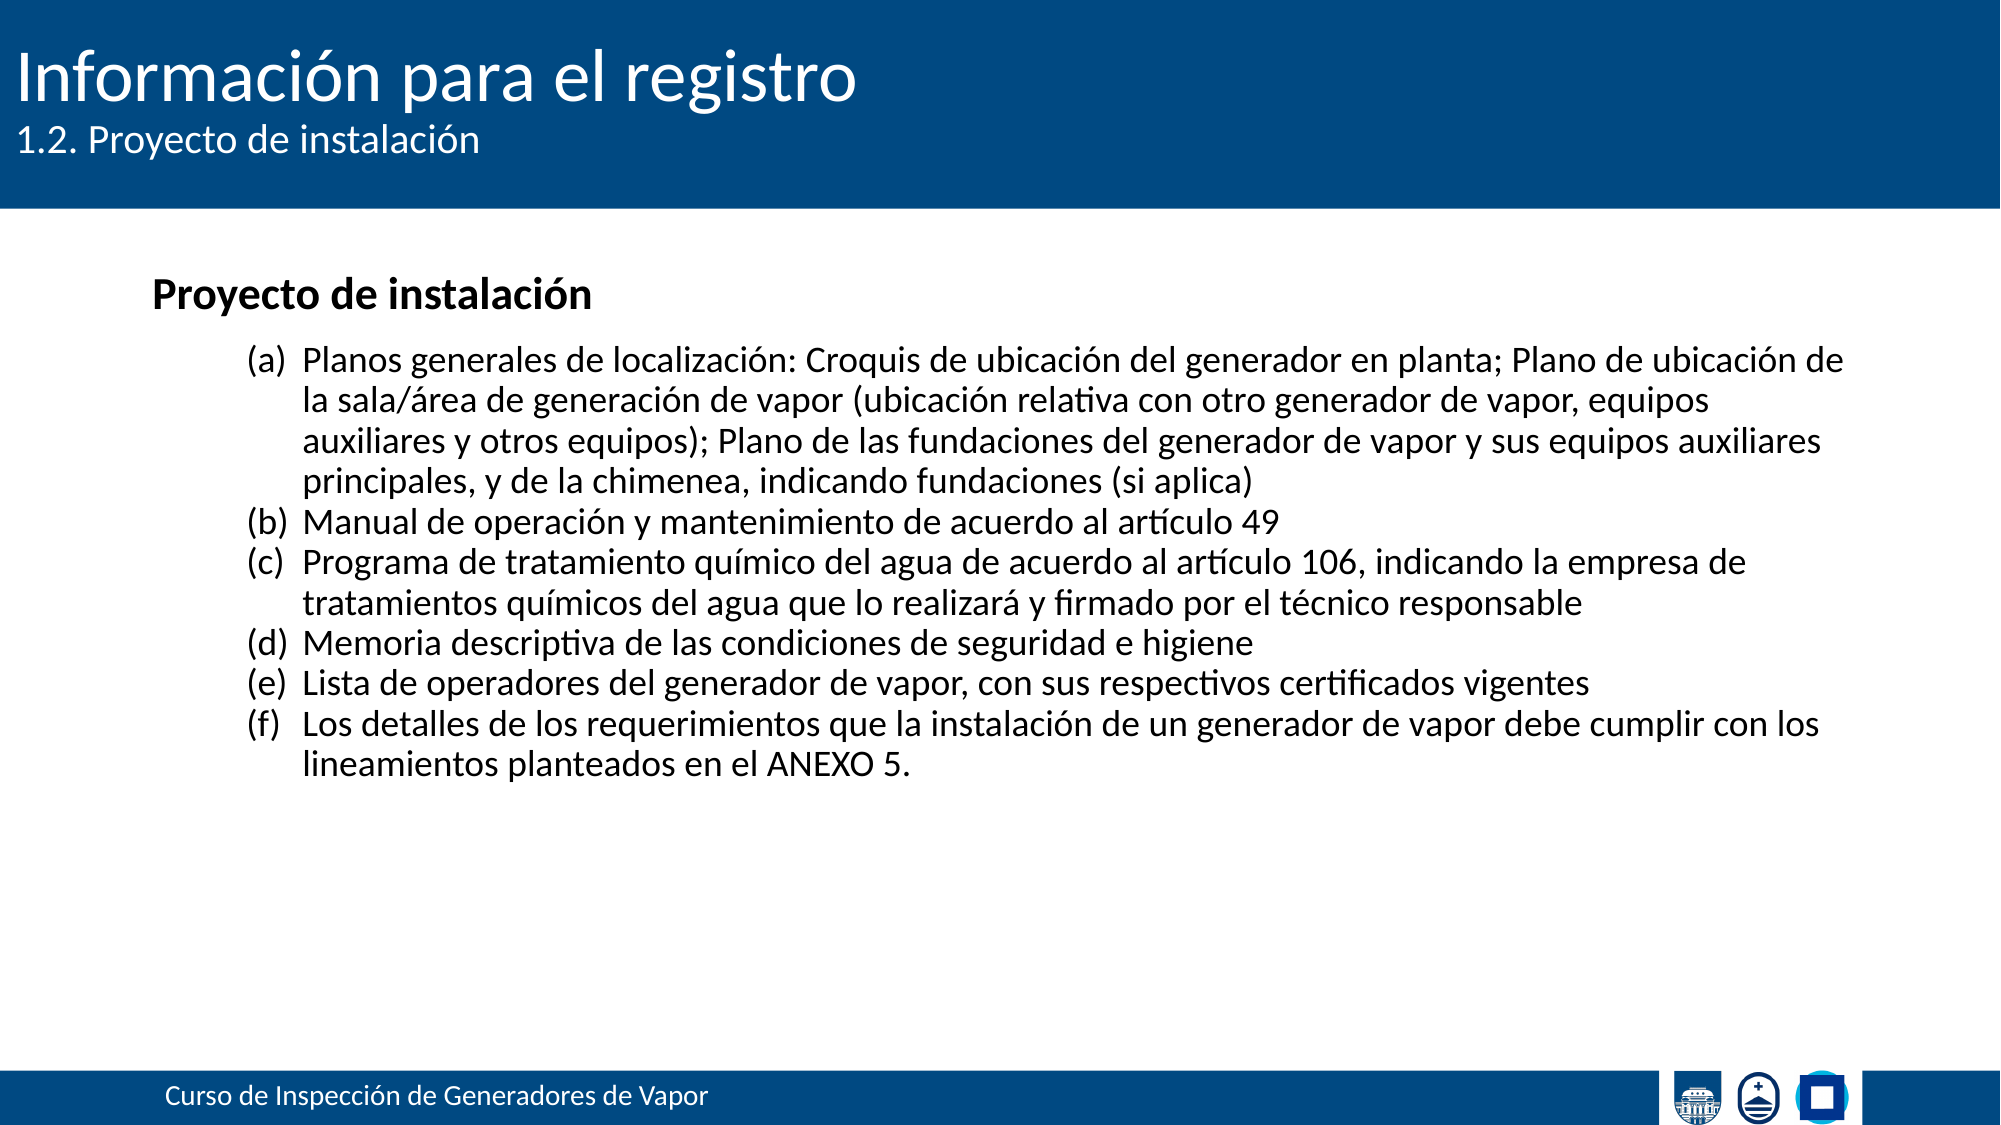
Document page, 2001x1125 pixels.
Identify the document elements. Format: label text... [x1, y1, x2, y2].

list Proyecto de instalación Planos generales de localización: Croquis de ubicación del generador en planta; Plano de ubicación de la sala/área de generación de vapor (ubicación relativa con otro generador de vapor, equipos auxiliares y otros equipos); Plano de las fundaciones del generador de vapor y sus equipos auxiliares principales, y de la chimenea, indicando fundaciones (si aplica) Manual de operación y mantenimiento de acuerdo al artículo 49 Programa de tratamiento químico del agua de acuerdo al artículo 106, indicando la empresa de tratamientos químicos del agua que lo realizará y firmado por el técnico responsable Memoria descriptiva de las condiciones de seguridad e higiene Lista de operadores del generador de vapor, con sus respectivos certificados vigentes Los detalles de los requerimientos que la instalación de un generador de vapor debe cumplir con los lineamientos planteados en el ANEXO 5. [137, 262, 1863, 1067]
picture [1672, 1070, 1723, 1125]
picture [1736, 1070, 1781, 1125]
picture [1794, 1070, 1849, 1125]
title Información para el registro 1.2. Proyecto de instalación [0, 0, 2000, 209]
